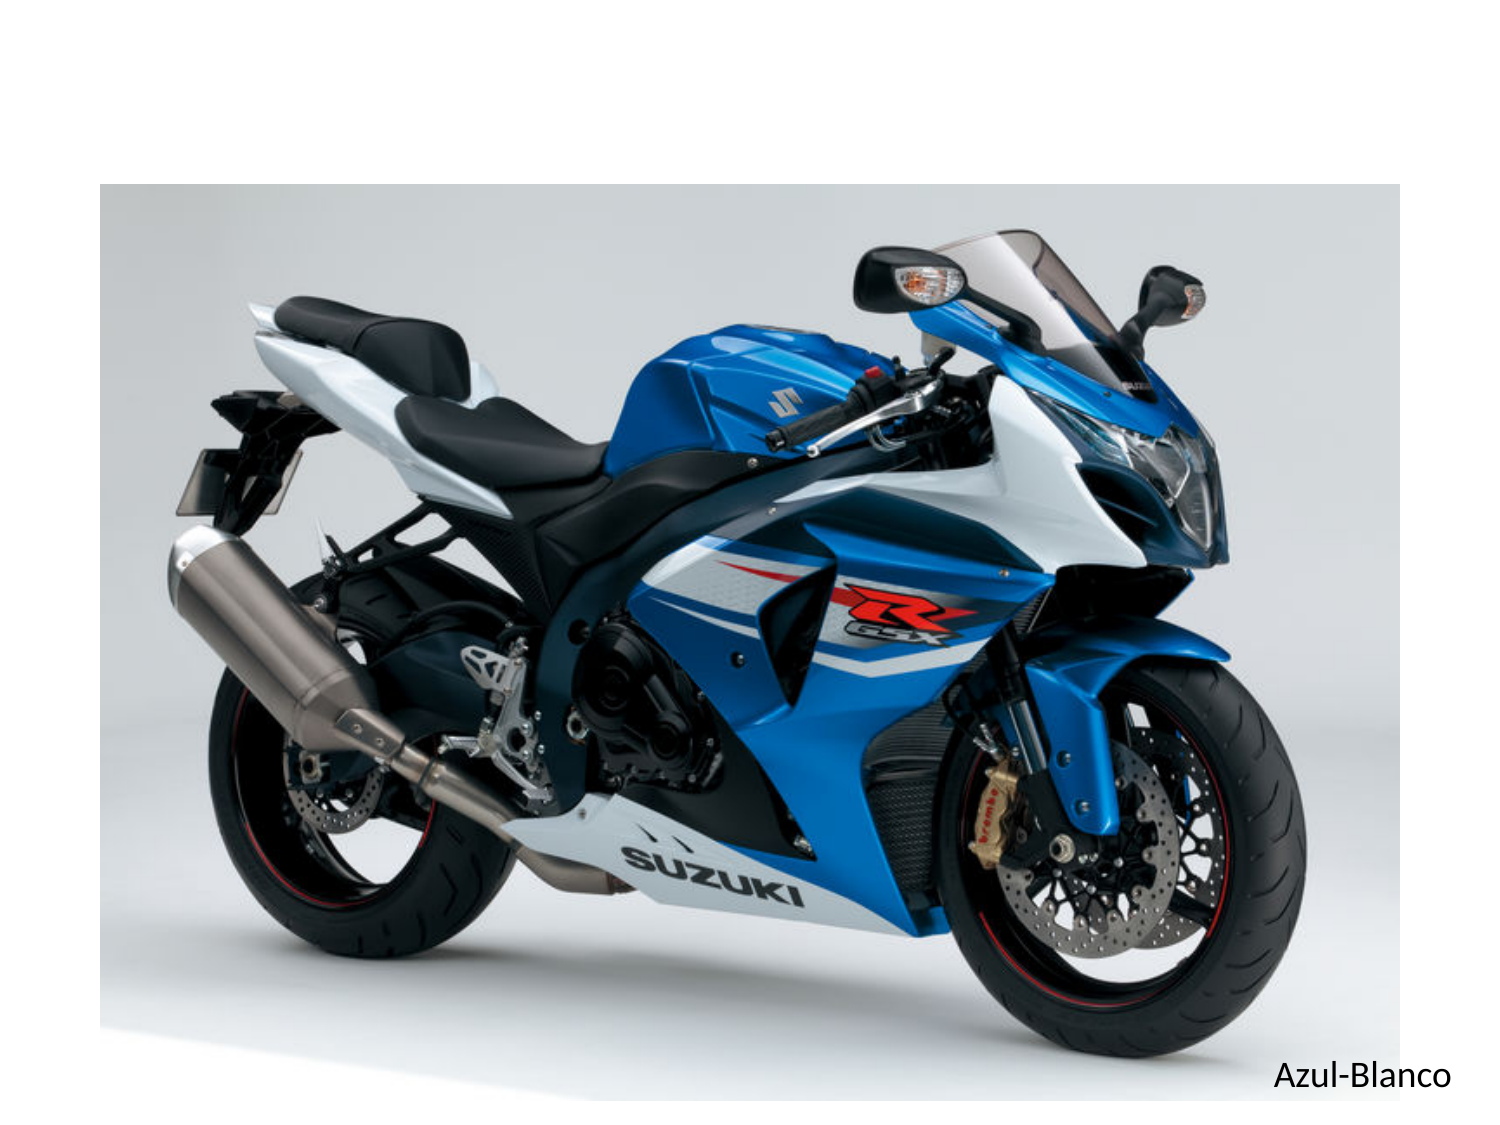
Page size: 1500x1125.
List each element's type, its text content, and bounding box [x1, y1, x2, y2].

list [100, 184, 1400, 1102]
text_box Azul-Blanco [1405, 1042, 1467, 1103]
